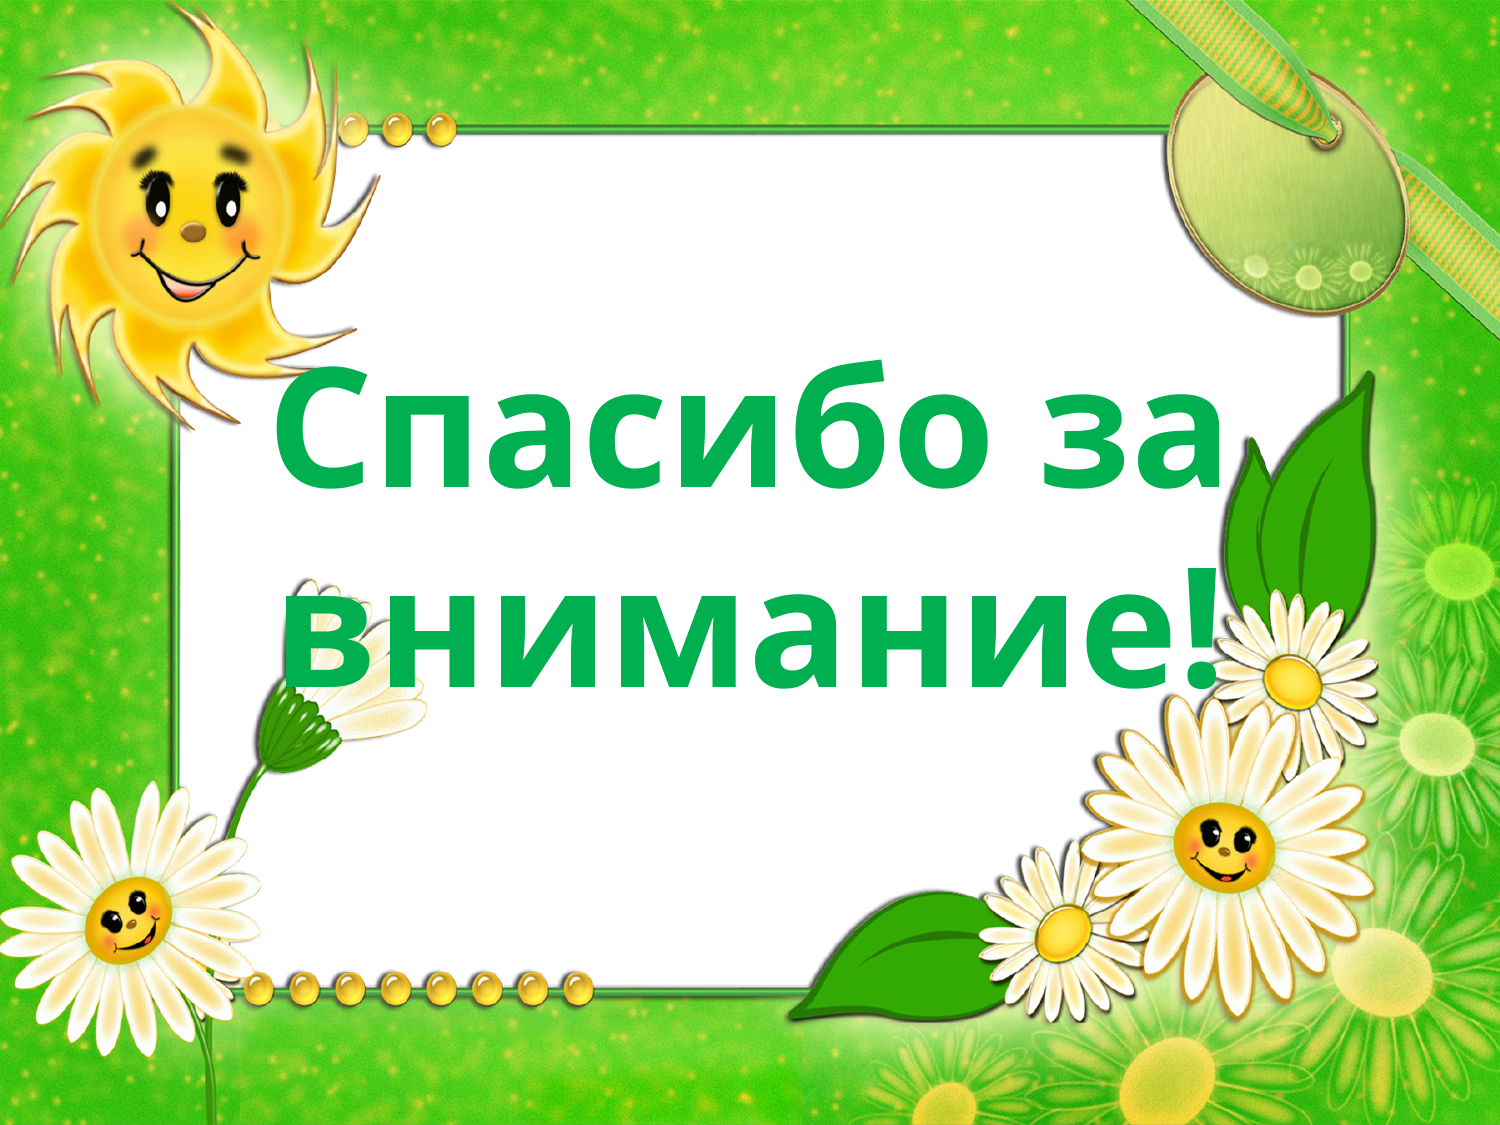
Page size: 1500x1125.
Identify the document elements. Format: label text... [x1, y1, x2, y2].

picture [0, 0, 1500, 1125]
text_box Спасибо за внимание! [75, 45, 1425, 996]
